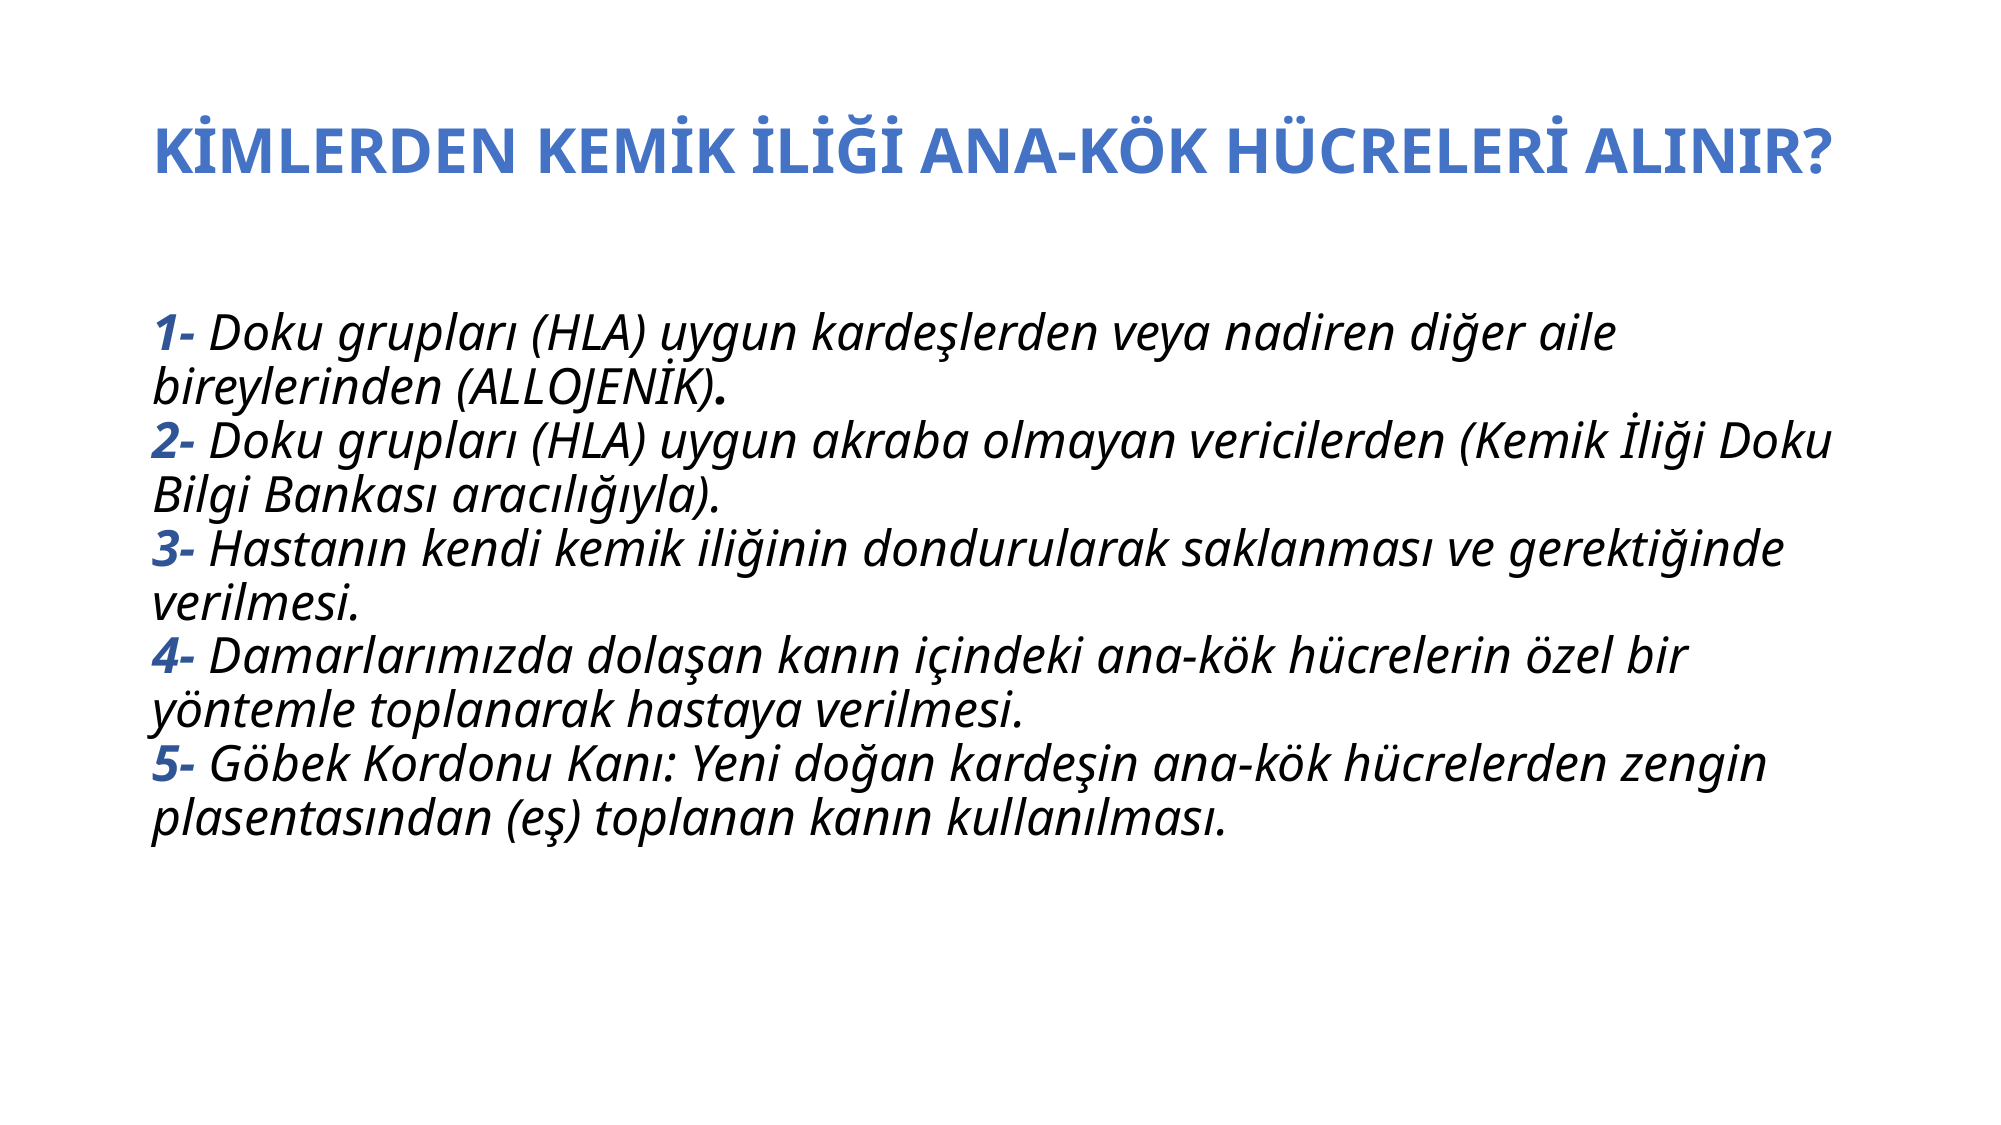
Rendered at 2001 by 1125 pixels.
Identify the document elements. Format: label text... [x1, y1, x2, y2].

title KİMLERDEN KEMİK İLİĞİ ANA-KÖK HÜCRELERİ ALINIR? [137, 81, 1863, 299]
list 1- Doku grupları (HLA) uygun kardeşlerden veya nadiren diğer aile bireylerinden (ALLOJENİK). 2- Doku grupları (HLA) uygun akraba olmayan vericilerden (Kemik İliği Doku Bilgi Bankası aracılığıyla). 3- Hastanın kendi kemik iliğinin dondurularak saklanması ve gerektiğinde verilmesi. 4- Damarlarımızda dolaşan kanın içindeki ana-kök hücrelerin özel bir yöntemle toplanarak hastaya verilmesi. 5- Göbek Kordonu Kanı: Yeni doğan kardeşin ana-kök hücrelerden zengin plasentasından (eş) toplanan kanın kullanılması. [137, 299, 1863, 1014]
